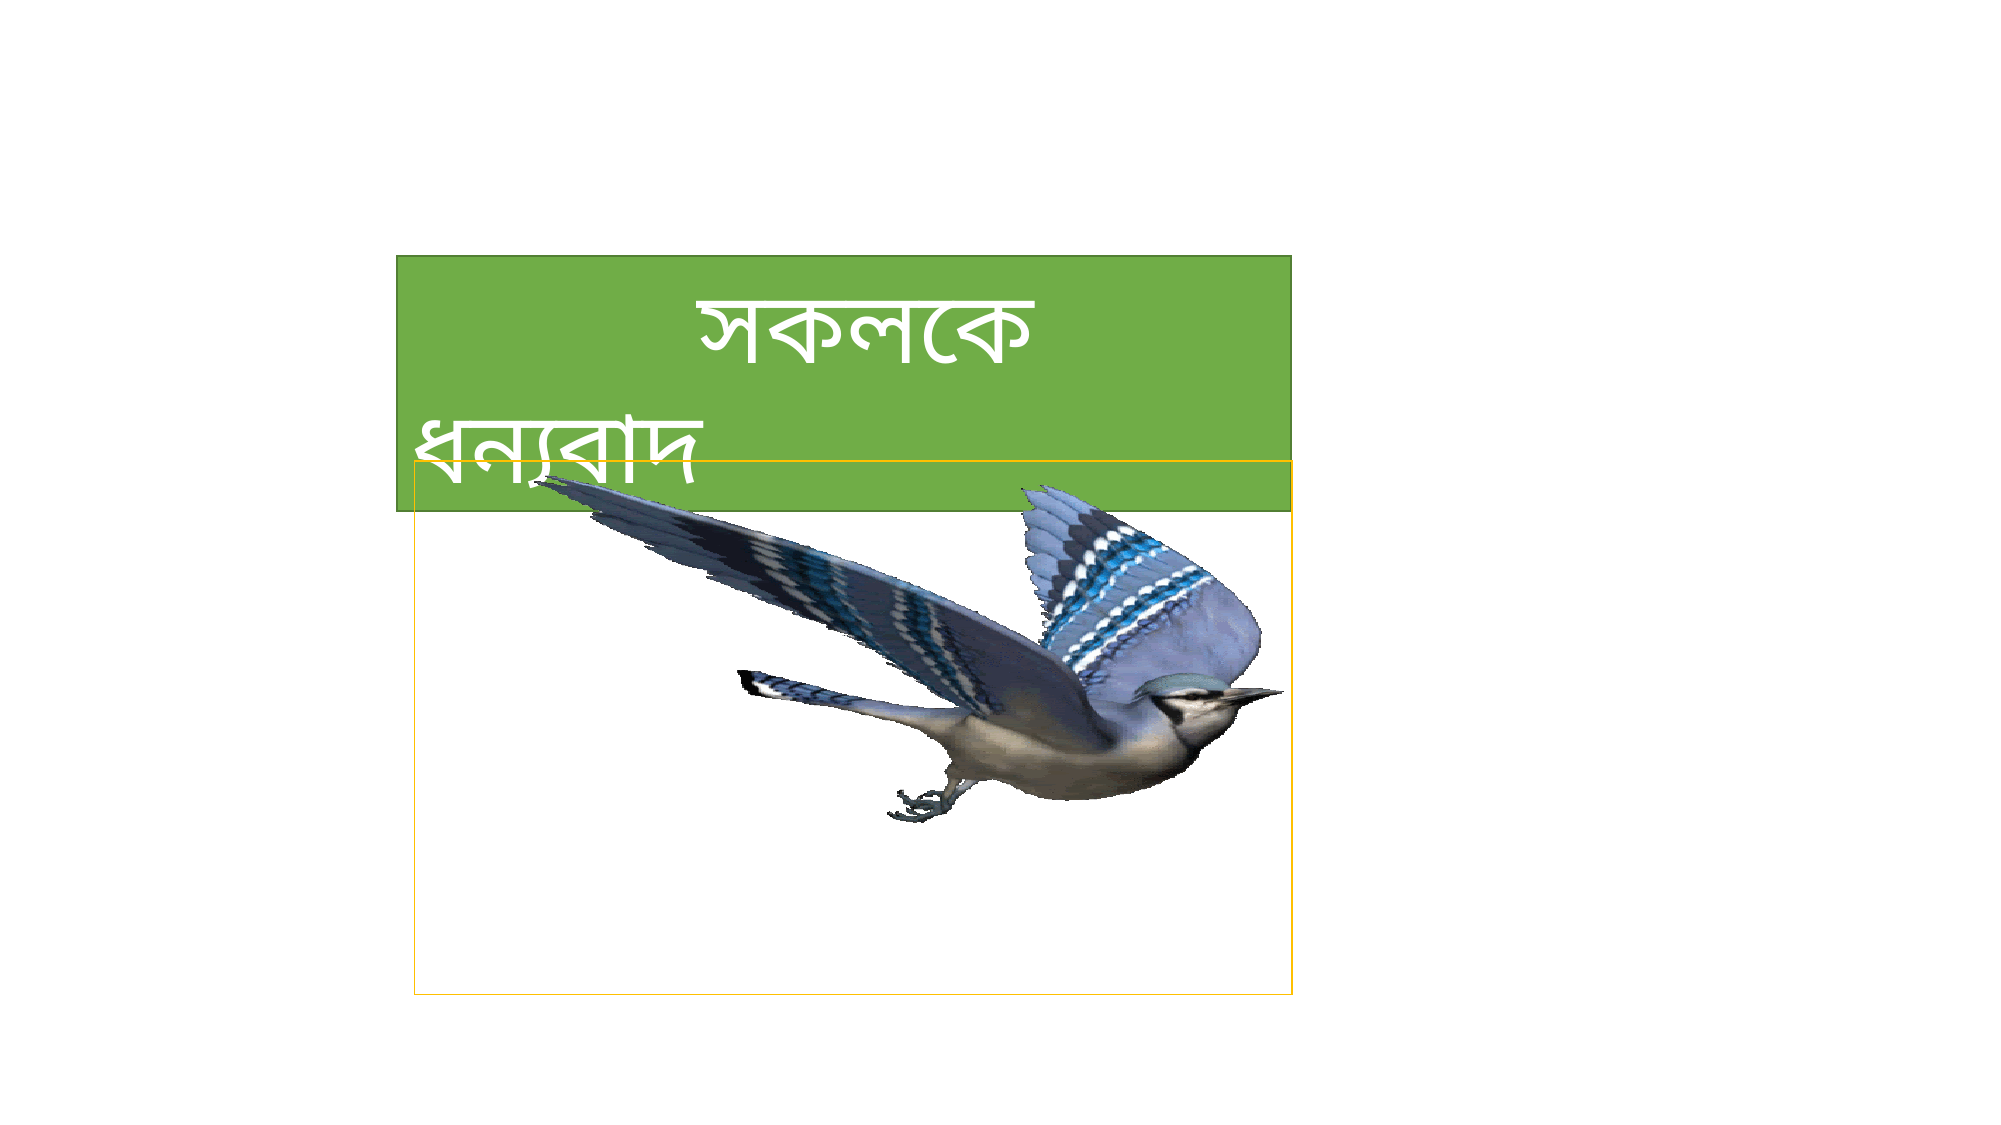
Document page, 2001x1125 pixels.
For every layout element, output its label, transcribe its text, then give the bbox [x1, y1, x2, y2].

picture [415, 461, 1292, 994]
text_box সকলকে ধন্যবাদ [396, 255, 1292, 512]
